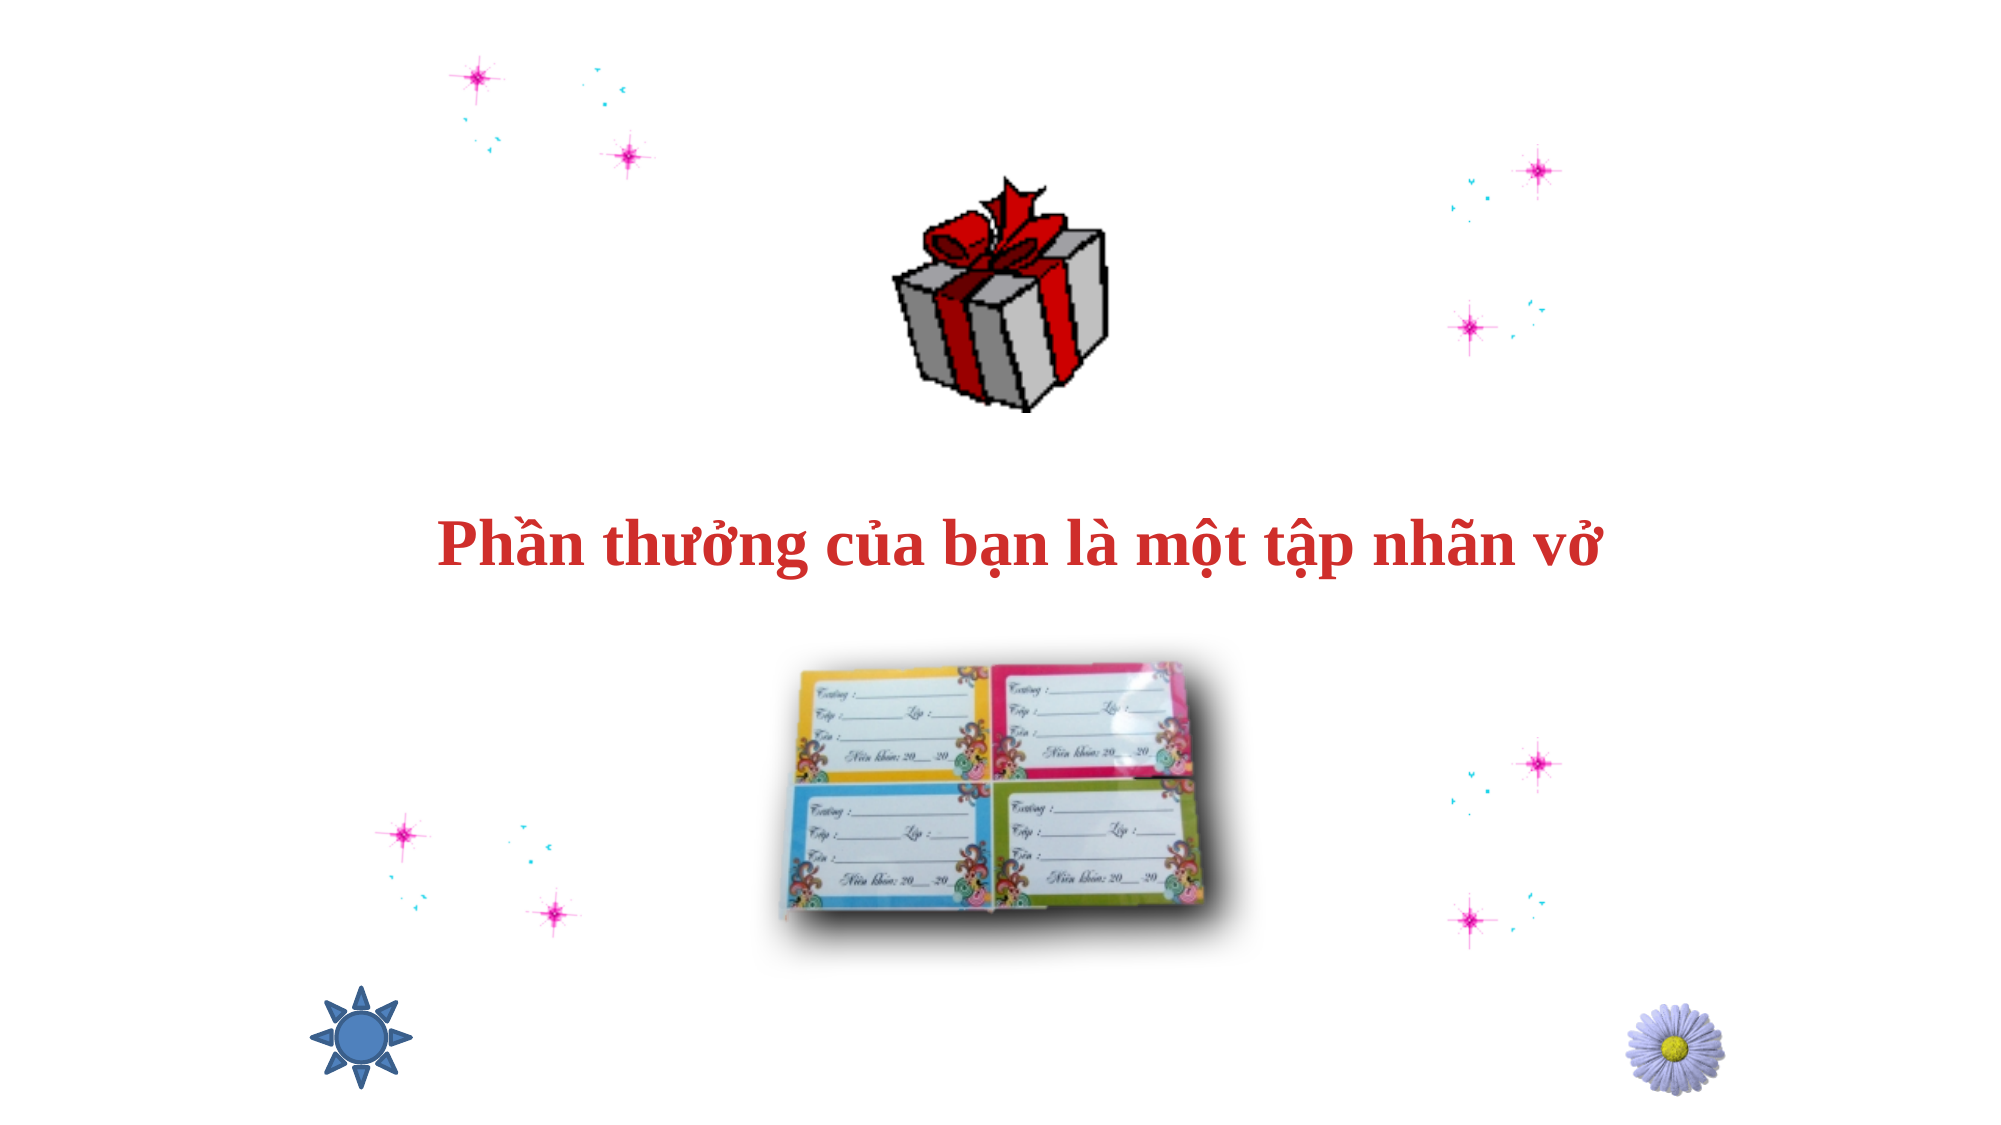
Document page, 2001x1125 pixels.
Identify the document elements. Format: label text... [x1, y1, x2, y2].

picture [437, 3, 662, 223]
text_box Phần thưởng của bạn là một tập nhãn vở [422, 491, 1621, 587]
picture [762, 654, 1232, 1051]
picture [1621, 999, 1729, 1101]
text_box [309, 985, 413, 1090]
picture [1437, 144, 1565, 364]
picture [1437, 737, 1565, 957]
picture [812, 74, 1176, 413]
picture [363, 761, 588, 981]
